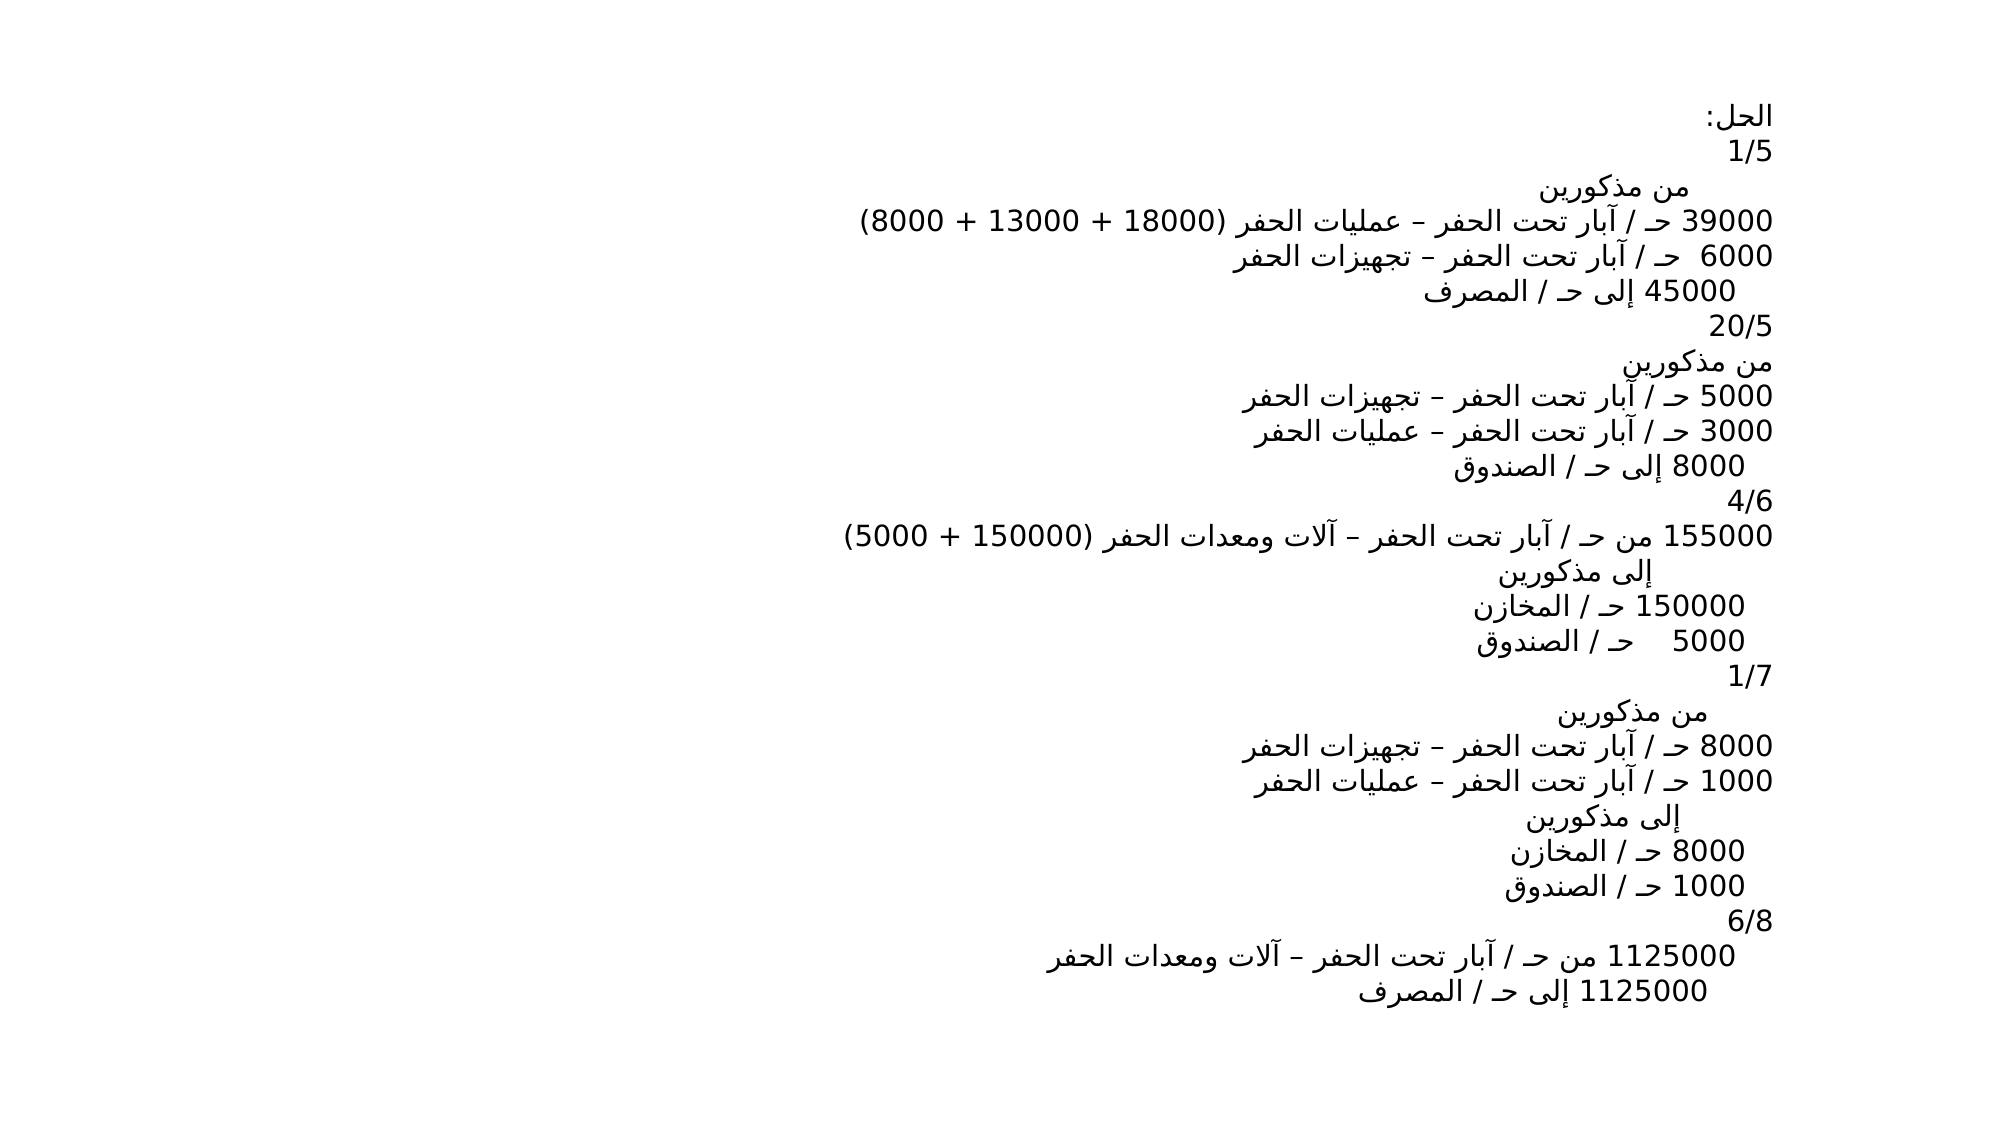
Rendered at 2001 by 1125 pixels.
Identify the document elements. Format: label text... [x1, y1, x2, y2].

text_box الحل: 1/5 من مذكورين 39000 حـ / آبار تحت الحفر – عمليات الحفر (18000 + 13000 + 8000) 6000 حـ / آبار تحت الحفر – تجهيزات الحفر 45000 إلى حـ / المصرف 20/5 من مذكورين 5000 حـ / آبار تحت الحفر – تجهيزات الحفر 3000 حـ / آبار تحت الحفر – عمليات الحفر 8000 إلى حـ / الصندوق 4/6 155000 من حـ / آبار تحت الحفر – آلات ومعدات الحفر (150000 + 5000) إلى مذكورين 150000 حـ / المخازن 5000 حـ / الصندوق 1/7 من مذكورين 8000 حـ / آبار تحت الحفر – تجهيزات الحفر 1000 حـ / آبار تحت الحفر – عمليات الحفر إلى مذكورين 8000 حـ / المخازن 1000 حـ / الصندوق 6/8 1125000 من حـ / آبار تحت الحفر – آلات ومعدات الحفر 1125000 إلى حـ / المصرف [788, 90, 1789, 1015]
